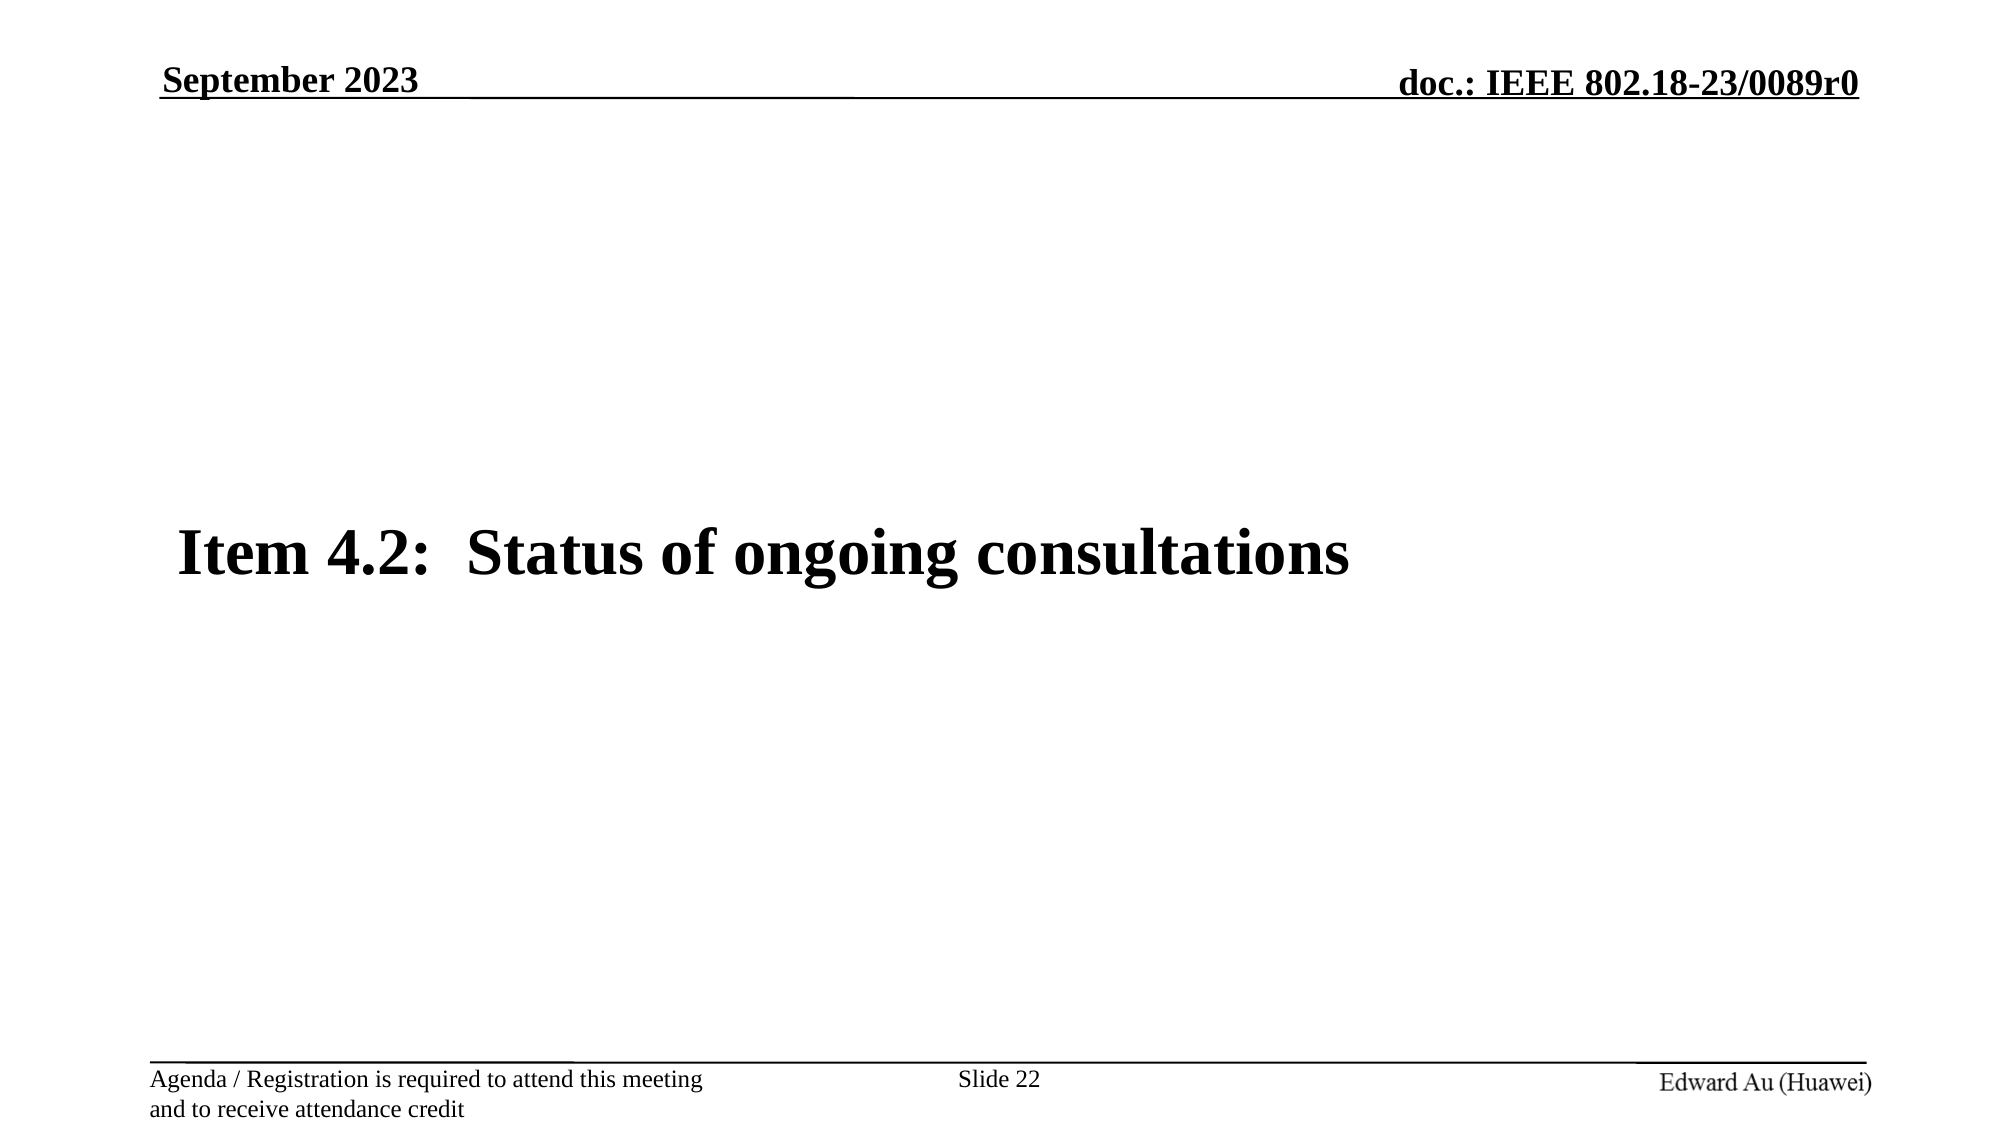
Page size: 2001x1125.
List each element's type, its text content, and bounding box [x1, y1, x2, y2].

slide_number Slide 22 [933, 1061, 1067, 1123]
picture [1174, 1058, 1887, 1113]
text_box Item 4.2: Status of ongoing consultations [162, 500, 1863, 675]
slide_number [161, 54, 526, 101]
